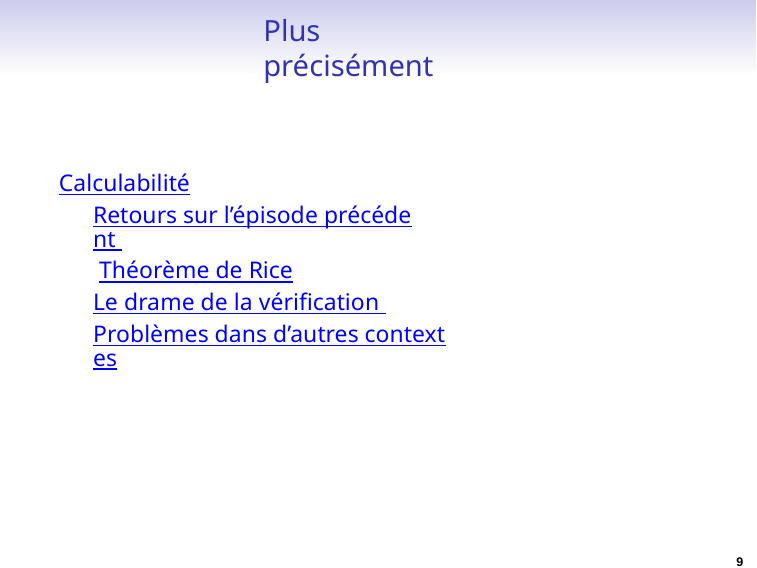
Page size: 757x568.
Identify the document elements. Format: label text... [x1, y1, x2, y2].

picture [0, 0, 756, 74]
title Plus précisément [261, 9, 495, 108]
text_box Calculabilité Retours sur l’épisode précédent Théorème de Rice Le drame de la vérification Problèmes dans d’autres contextes [56, 167, 449, 328]
text_box 9 [730, 552, 750, 568]
